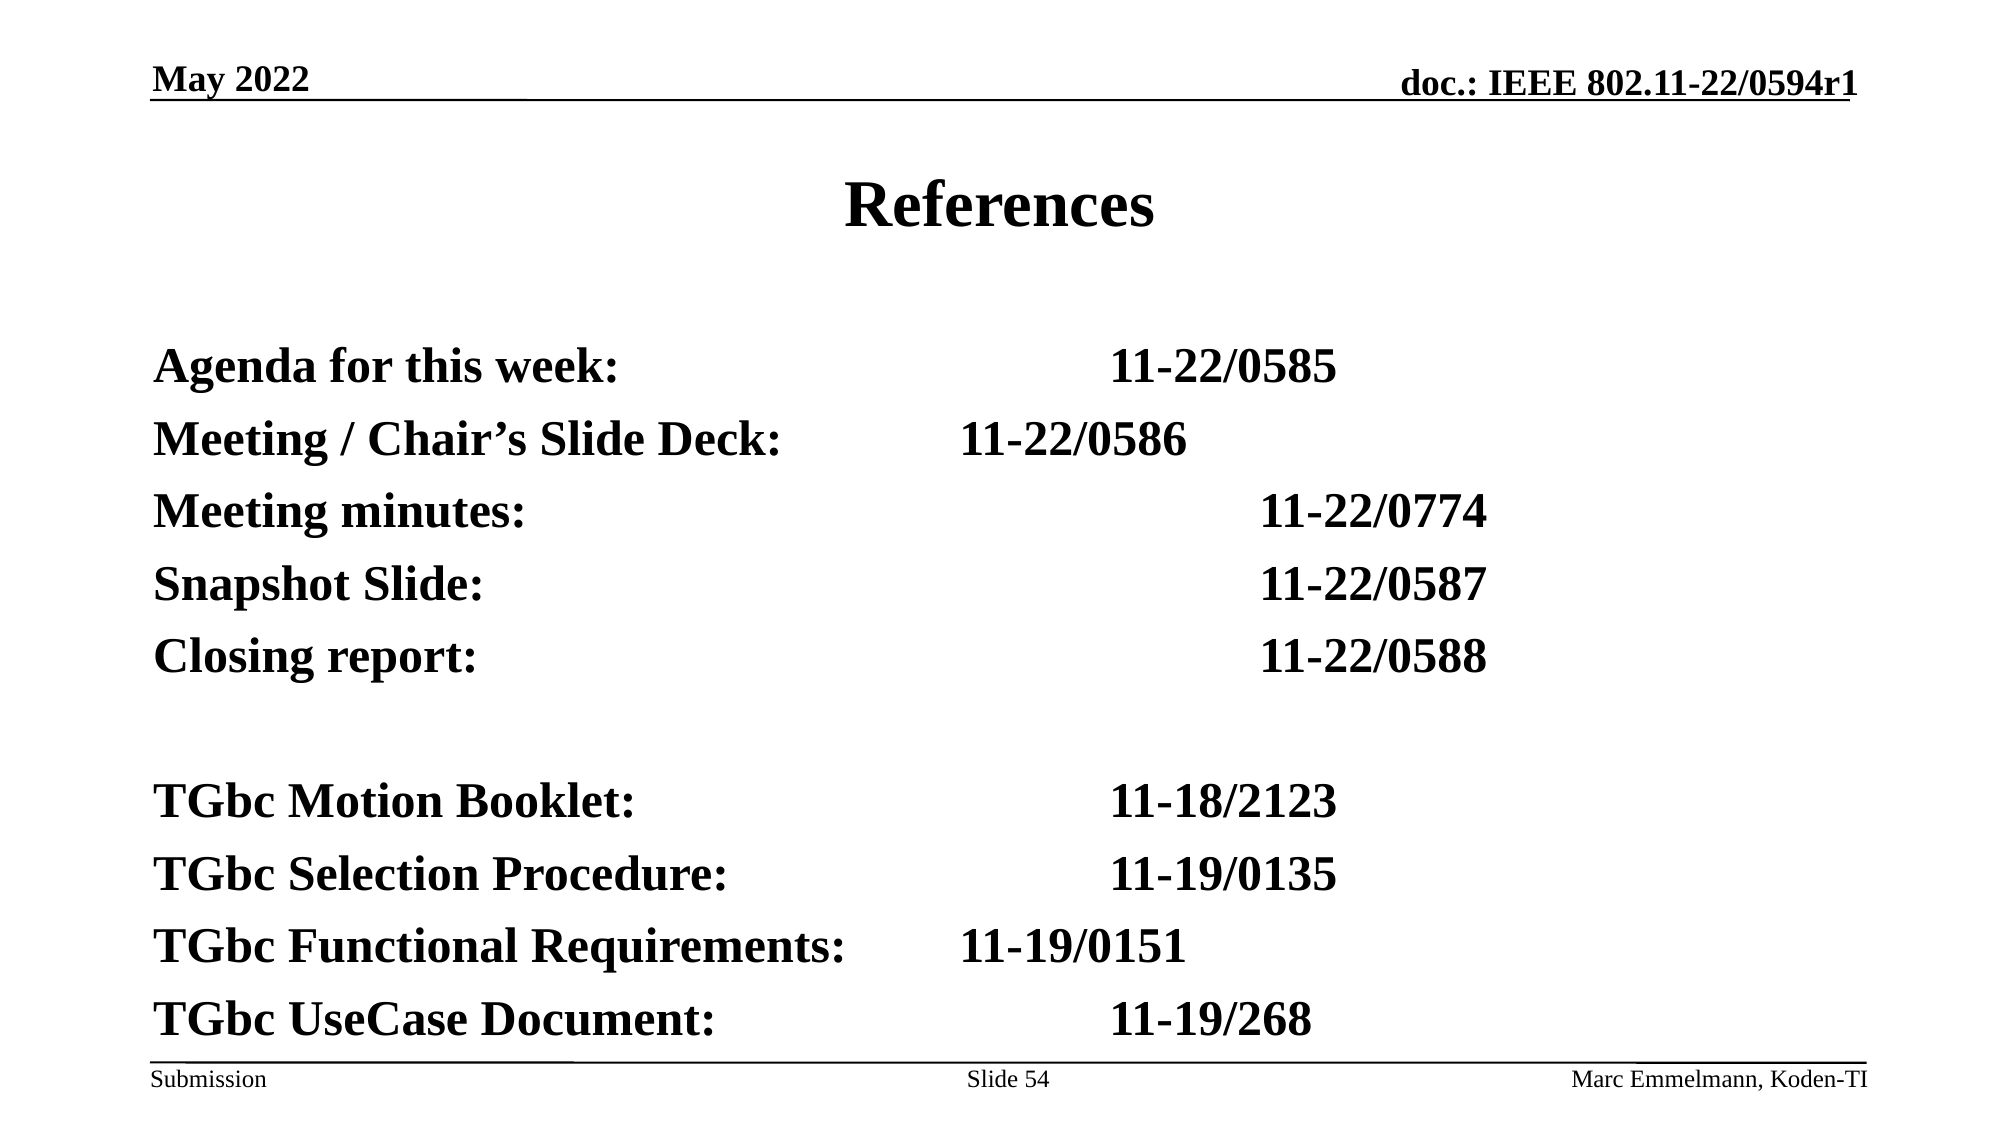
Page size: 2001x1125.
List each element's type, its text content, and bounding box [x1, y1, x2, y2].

list Agenda for this week: 11-22/0585 Meeting / Chair’s Slide Deck: 11-22/0586 Meeting minutes: 11-22/0774 Snapshot Slide: 11-22/0587 Closing report: 11-22/0588 TGbc Motion Booklet: 11-18/2123 TGbc Selection Procedure: 11-19/0135 TGbc Functional Requirements: 11-19/0151 TGbc UseCase Document: 11-19/268 [137, 324, 1883, 1016]
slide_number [152, 54, 563, 100]
title References [362, 112, 1638, 288]
slide_number Slide 54 [950, 1061, 1067, 1123]
footer Marc Emmelmann, Koden-TI [1171, 1061, 1869, 1093]
